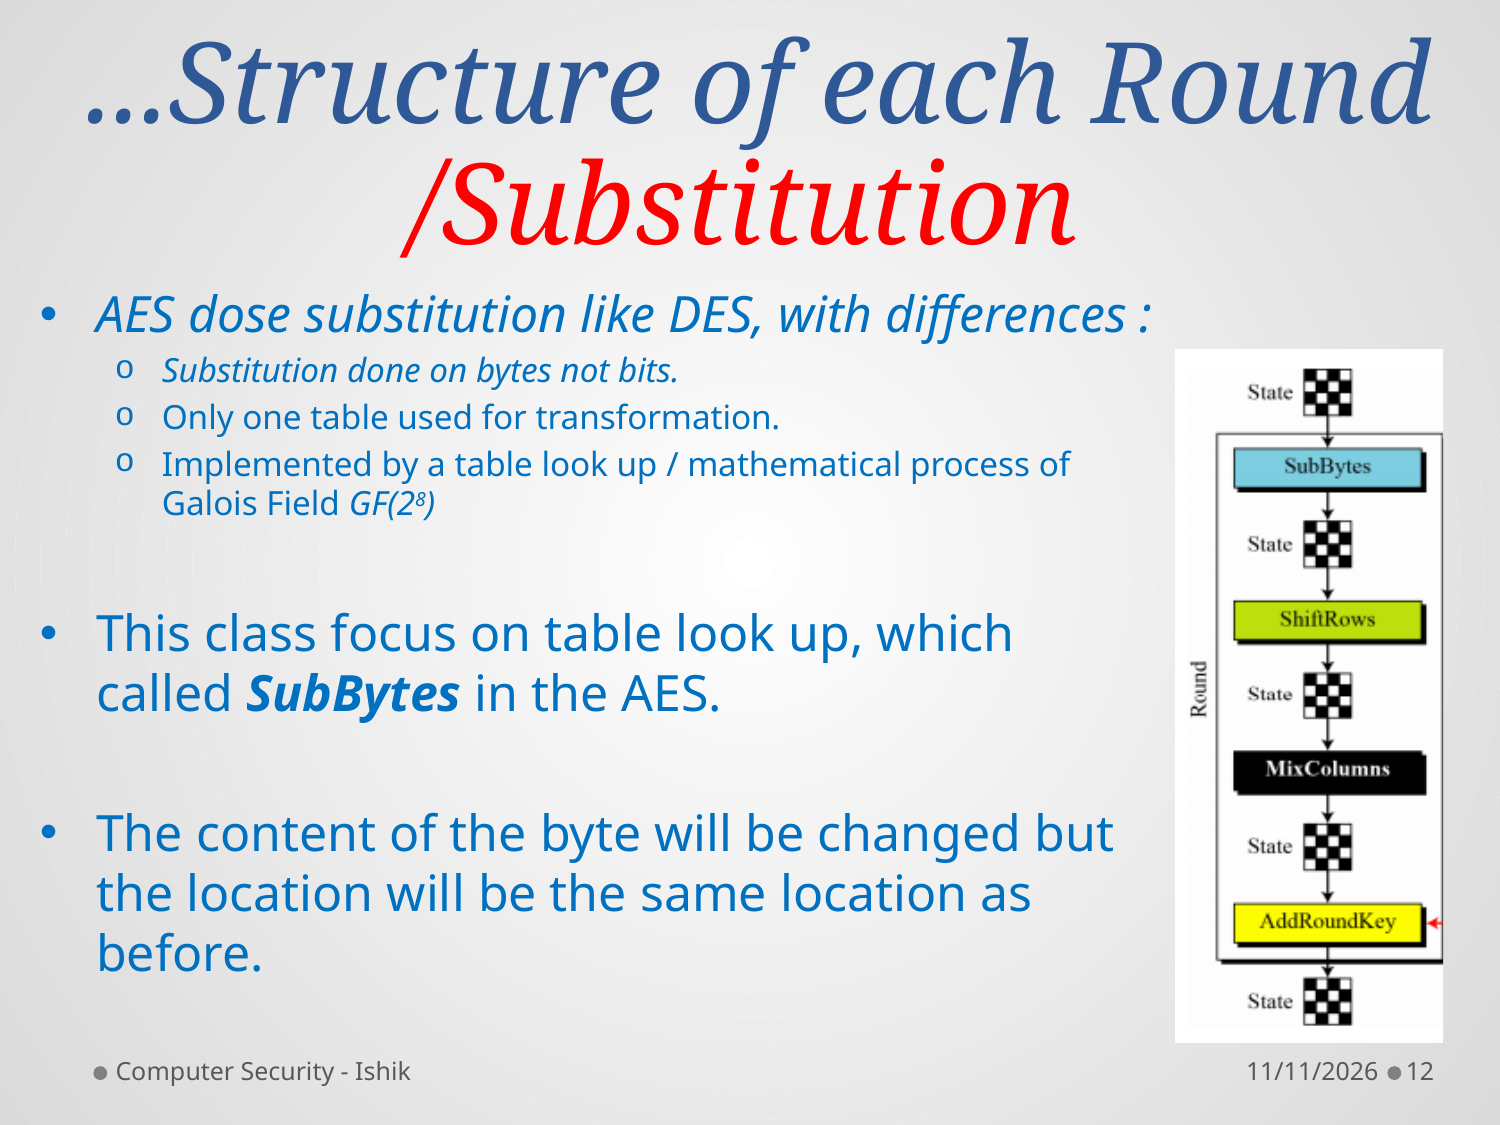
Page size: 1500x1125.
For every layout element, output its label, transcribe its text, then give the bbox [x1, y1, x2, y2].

list AES dose substitution like DES, with differences : Substitution done on bytes not bits. Only one table used for transformation. Implemented by a table look up / mathematical process of Galois Field GF(28) This class focus on table look up, which called SubBytes in the AES. The content of the byte will be changed but the location will be the same location as before. [24, 275, 1175, 1043]
picture [1174, 349, 1444, 1043]
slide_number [1043, 1043, 1386, 1103]
title ...Structure of each Round /Substitution [24, 0, 1494, 275]
footer Computer Security - Ishik [108, 1043, 576, 1103]
slide_number 12 [1401, 1042, 1494, 1103]
